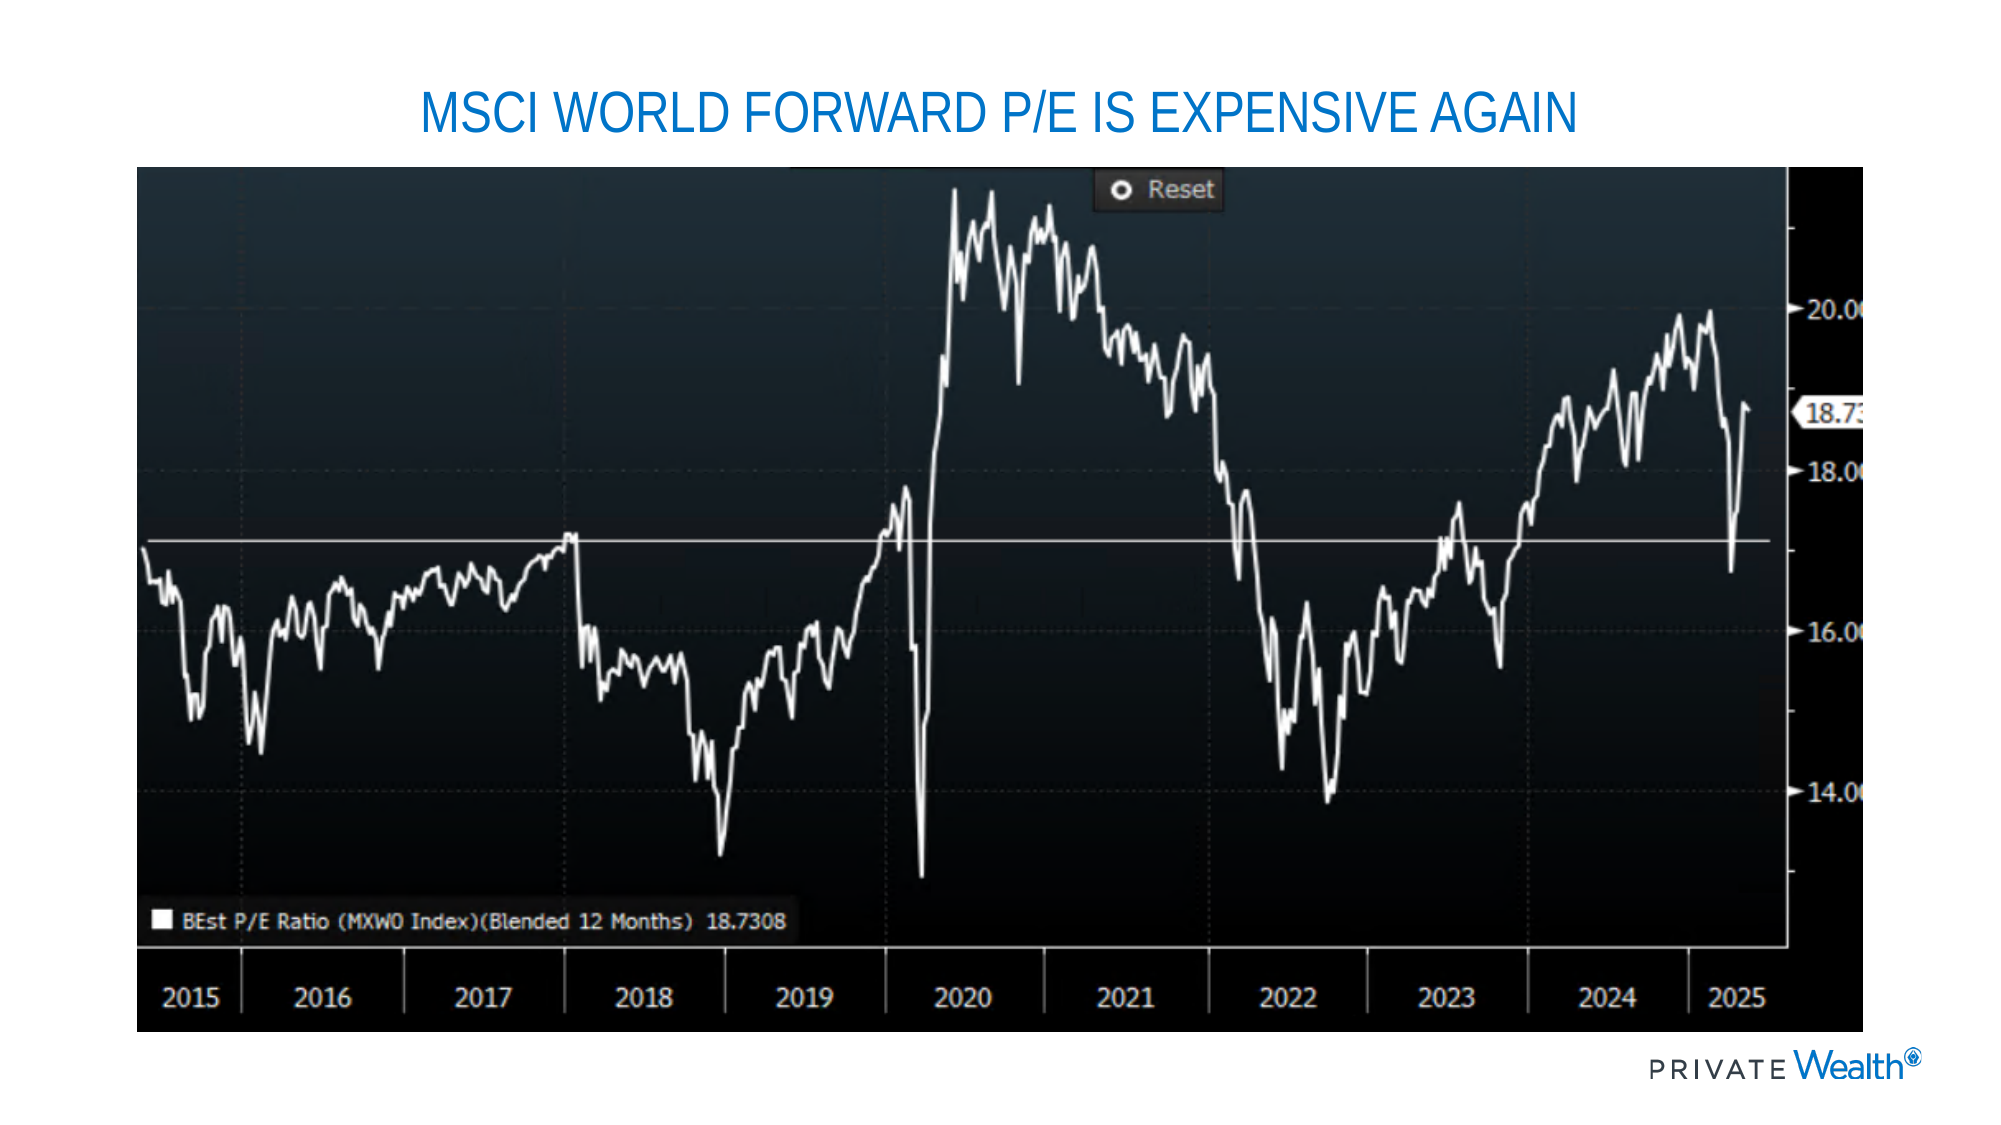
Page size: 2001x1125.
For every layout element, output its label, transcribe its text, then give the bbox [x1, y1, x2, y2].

picture [137, 167, 1863, 1032]
title MSCI WORLD FORWARD P/E IS EXPENSIVE AGAIN [137, 73, 1863, 155]
